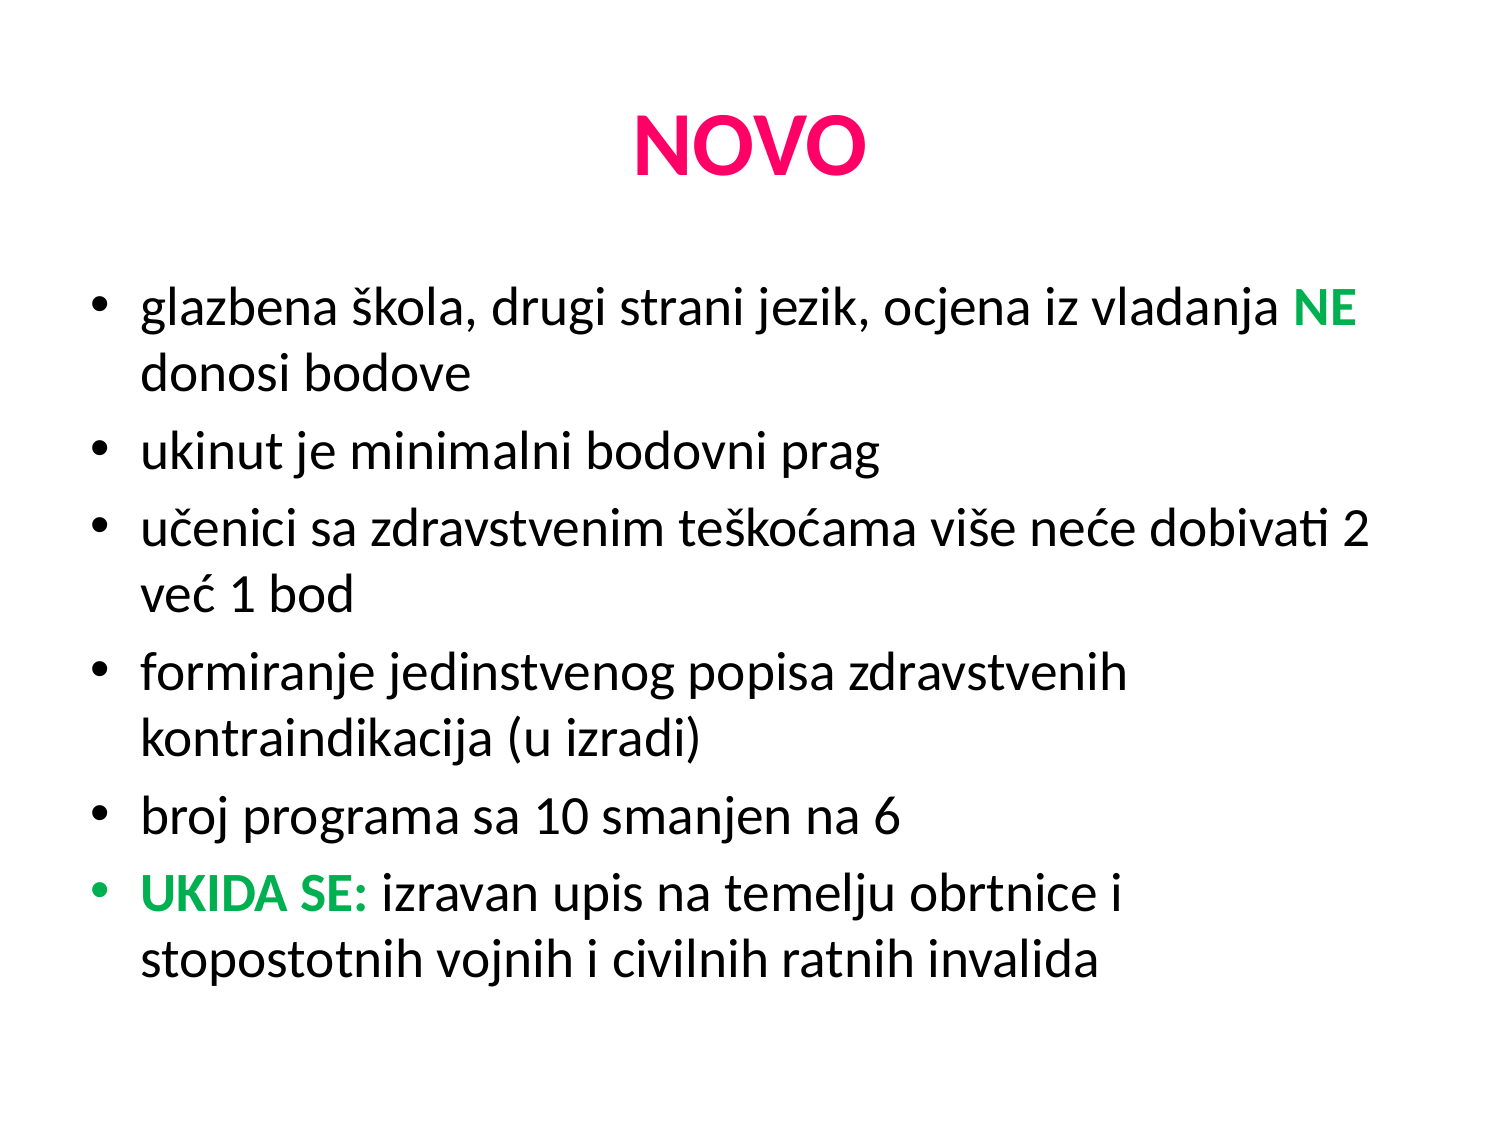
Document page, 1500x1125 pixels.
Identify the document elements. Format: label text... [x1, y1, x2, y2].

list glazbena škola, drugi strani jezik, ocjena iz vladanja NE donosi bodove ukinut je minimalni bodovni prag učenici sa zdravstvenim teškoćama više neće dobivati 2 već 1 bod formiranje jedinstvenog popisa zdravstvenih kontraindikacija (u izradi) broj programa sa 10 smanjen na 6 UKIDA SE: izravan upis na temelju obrtnice i stopostotnih vojnih i civilnih ratnih invalida [75, 262, 1425, 1005]
title NOVO [75, 45, 1425, 233]
